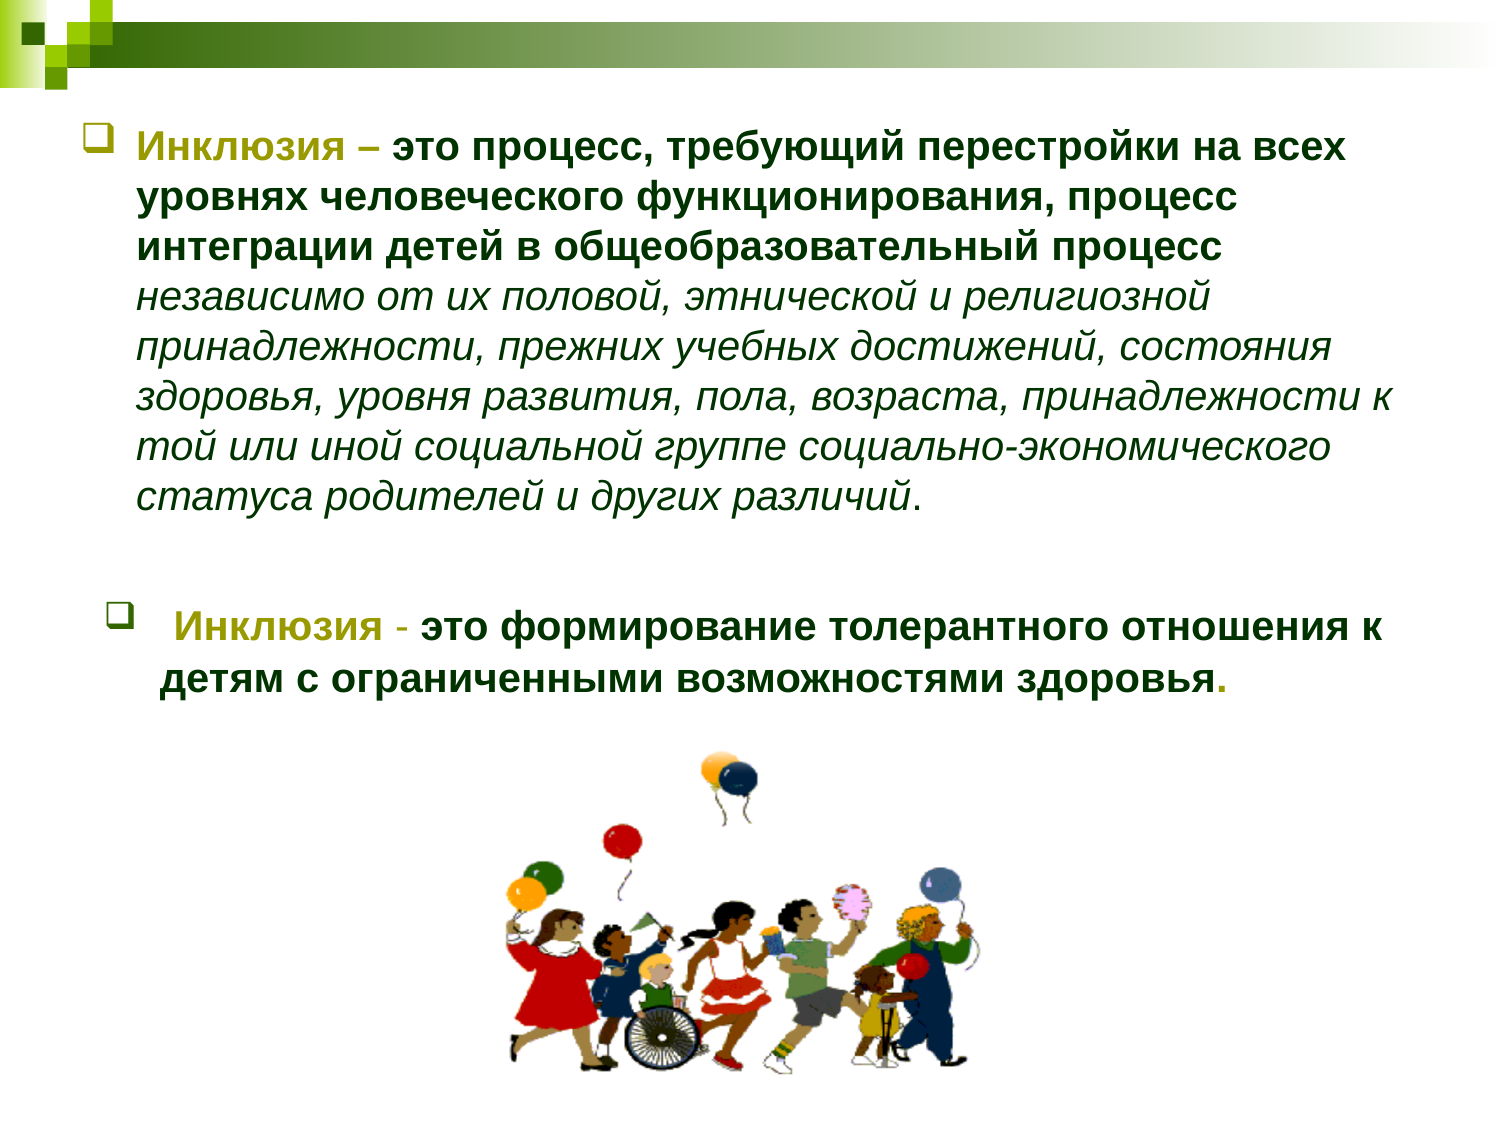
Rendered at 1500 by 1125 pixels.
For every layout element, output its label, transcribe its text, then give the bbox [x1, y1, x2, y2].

list Инклюзия - это формирование толерантного отношения к детям с ограниченными возможностями здоровья. [88, 503, 1425, 1106]
picture [477, 739, 1001, 1116]
title Инклюзия – это процесс, требующий перестройки на всех уровнях человеческого функционирования, процесс интеграции детей в общеобразовательный процесс независимо от их половой, этнической и религиозной принадлежности, прежних учебных достижений, состояния здоровья, уровня развития, пола, возраста, принадлежности к той или иной социальной группе социально-экономического статуса родителей и других различий. [64, 208, 1425, 480]
